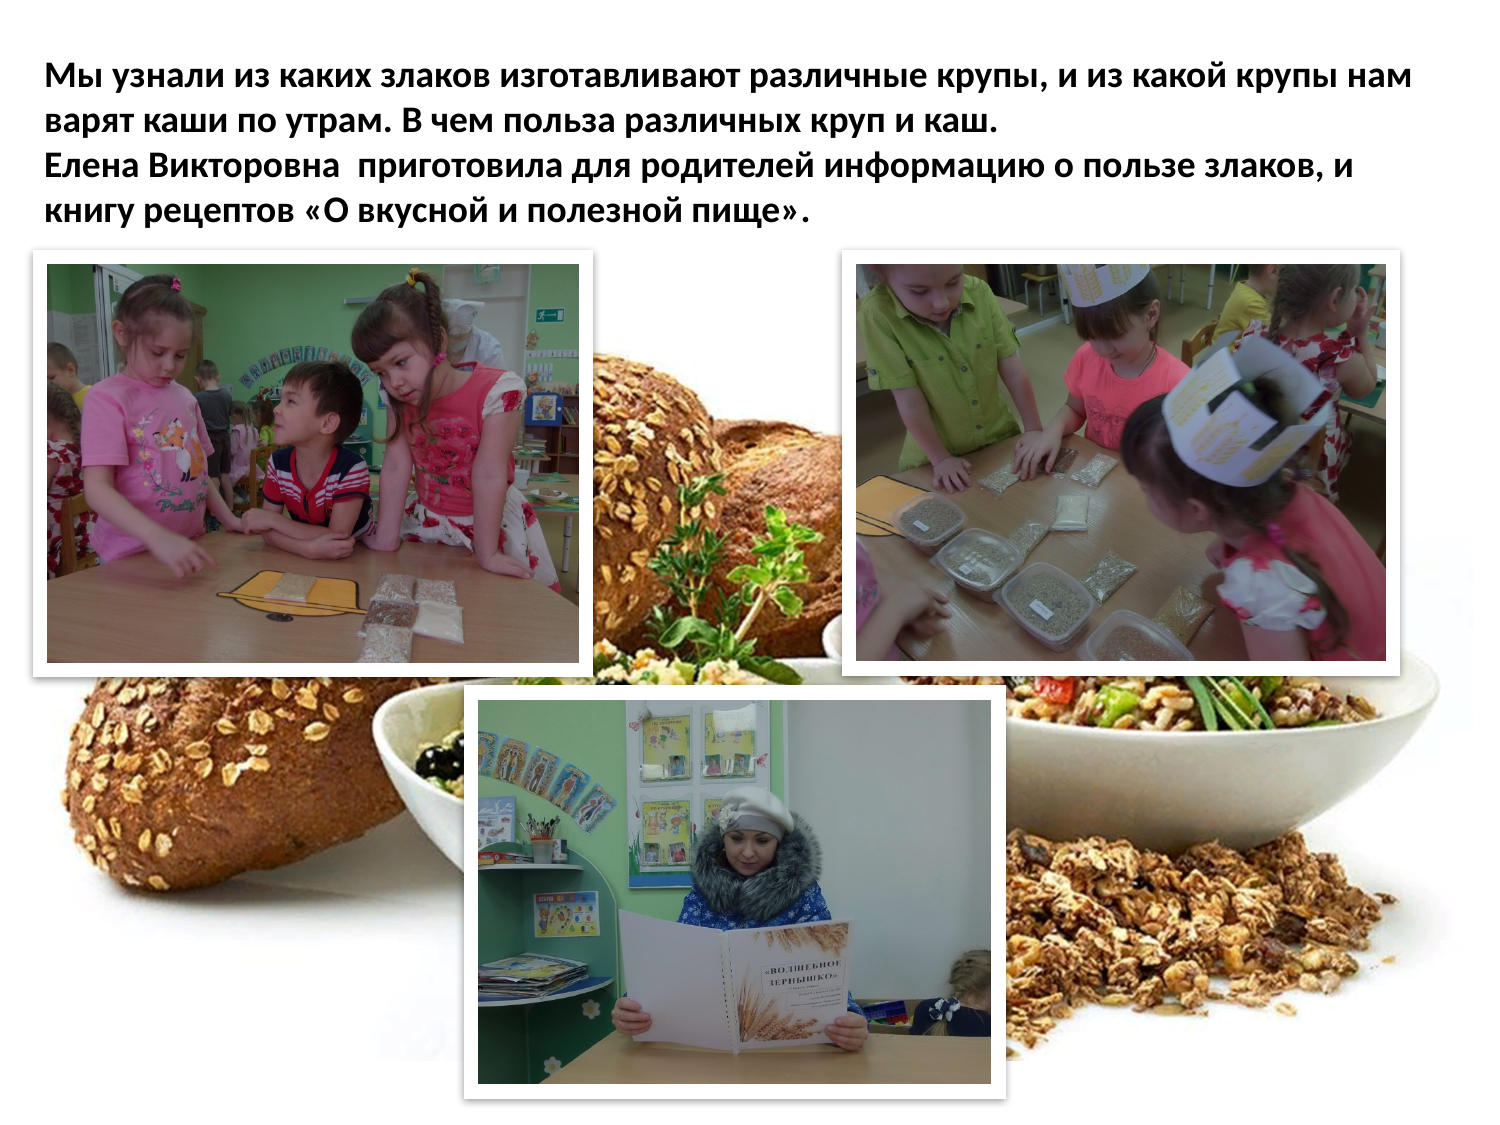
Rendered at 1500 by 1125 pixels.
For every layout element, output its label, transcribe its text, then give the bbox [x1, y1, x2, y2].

text_box Мы узнали из каких злаков изготавливают различные крупы, и из какой крупы нам варят каши по утрам. В чем польза различных круп и каш. Елена Викторовна приготовила для родителей информацию о пользе злаков, и книгу рецептов «О вкусной и полезной пище». [29, 42, 1459, 238]
picture [29, 263, 1474, 1085]
